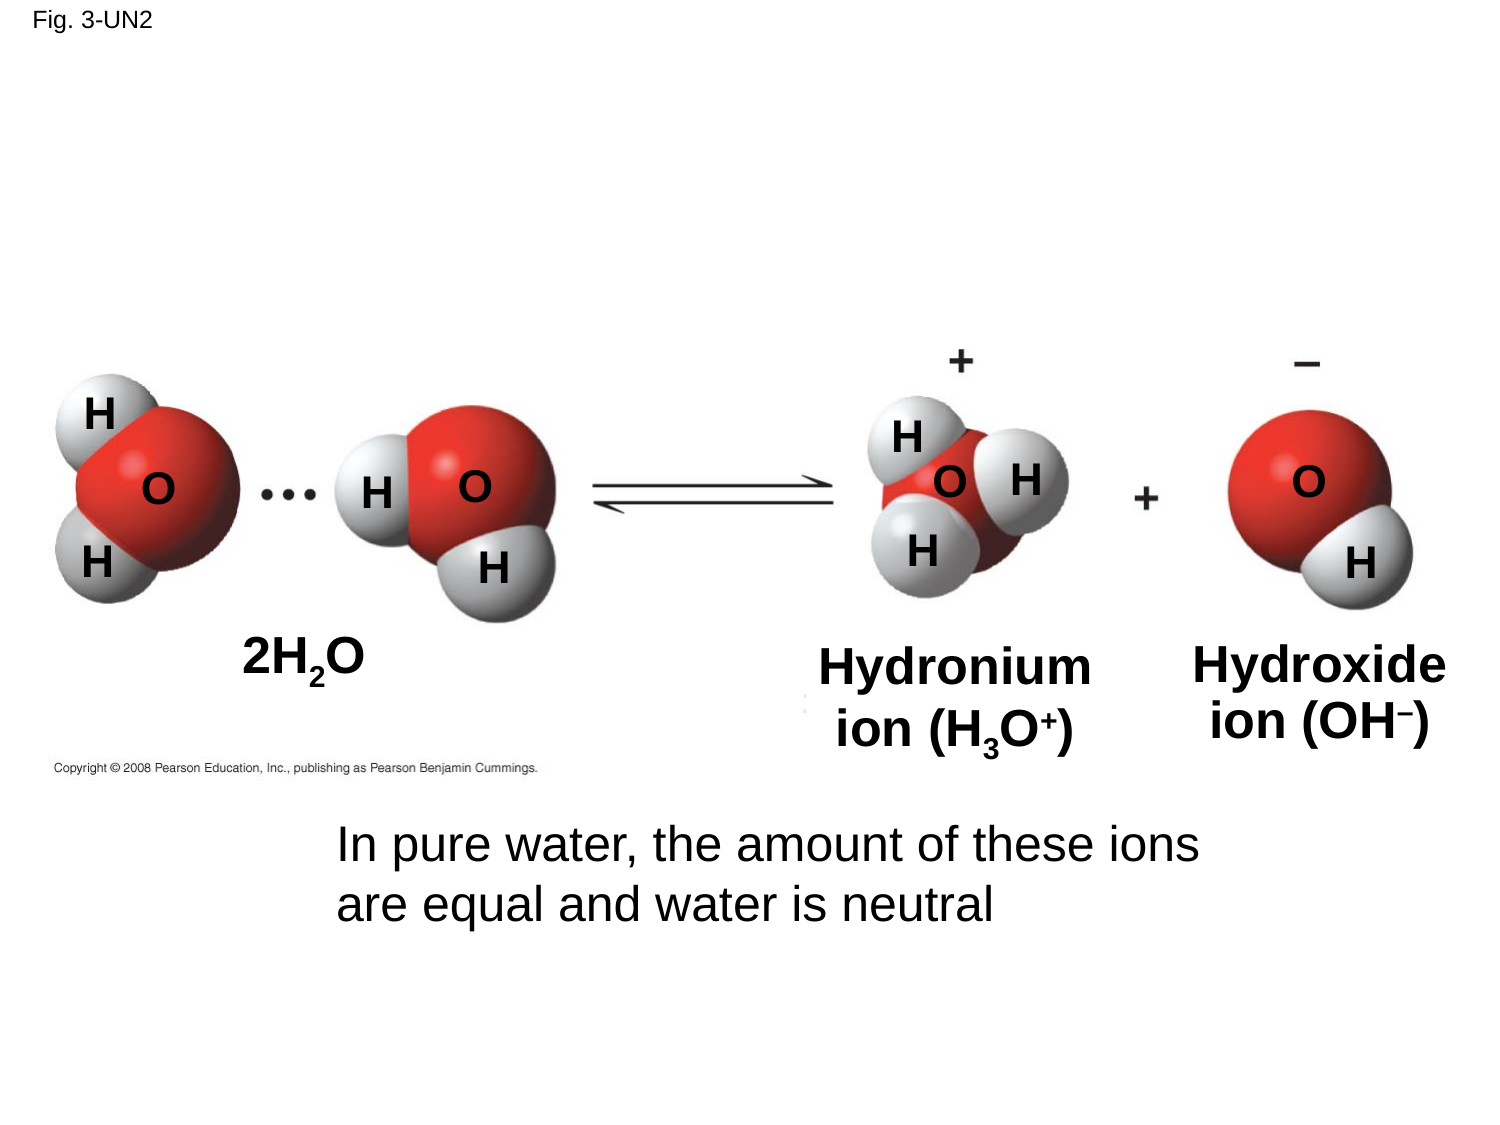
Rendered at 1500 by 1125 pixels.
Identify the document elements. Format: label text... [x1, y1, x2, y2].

text_box Fig. 3-UN2 [24, 0, 350, 42]
picture [47, 340, 1452, 785]
text_box In pure water, the amount of these ions are equal and water is neutral [321, 804, 1274, 939]
